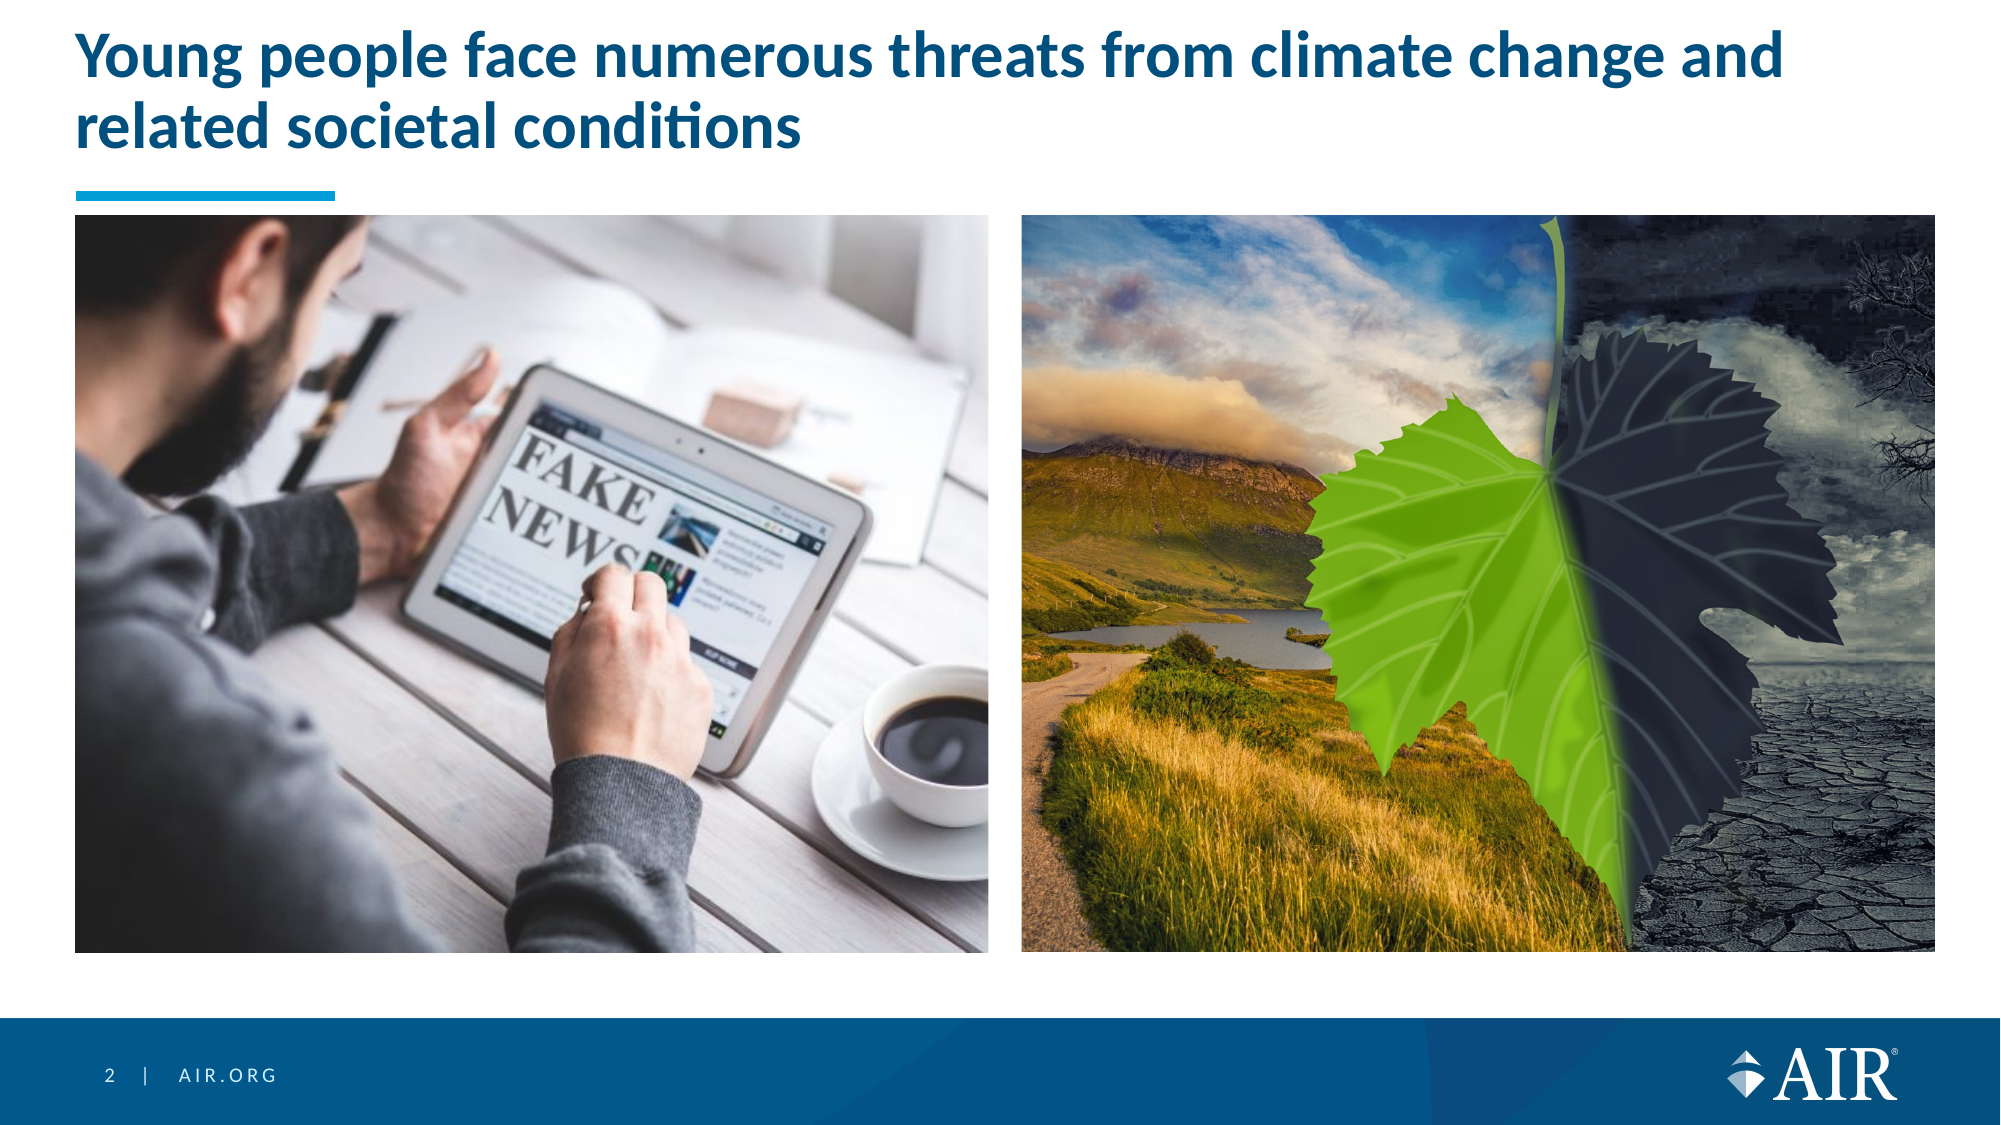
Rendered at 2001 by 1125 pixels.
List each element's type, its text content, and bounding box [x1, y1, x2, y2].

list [1021, 215, 1935, 952]
slide_number 2 [75, 1053, 115, 1094]
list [74, 214, 989, 953]
picture [0, 0, 2001, 1125]
title Young people face numerous threats from climate change and related societal conditions [75, 0, 1935, 164]
